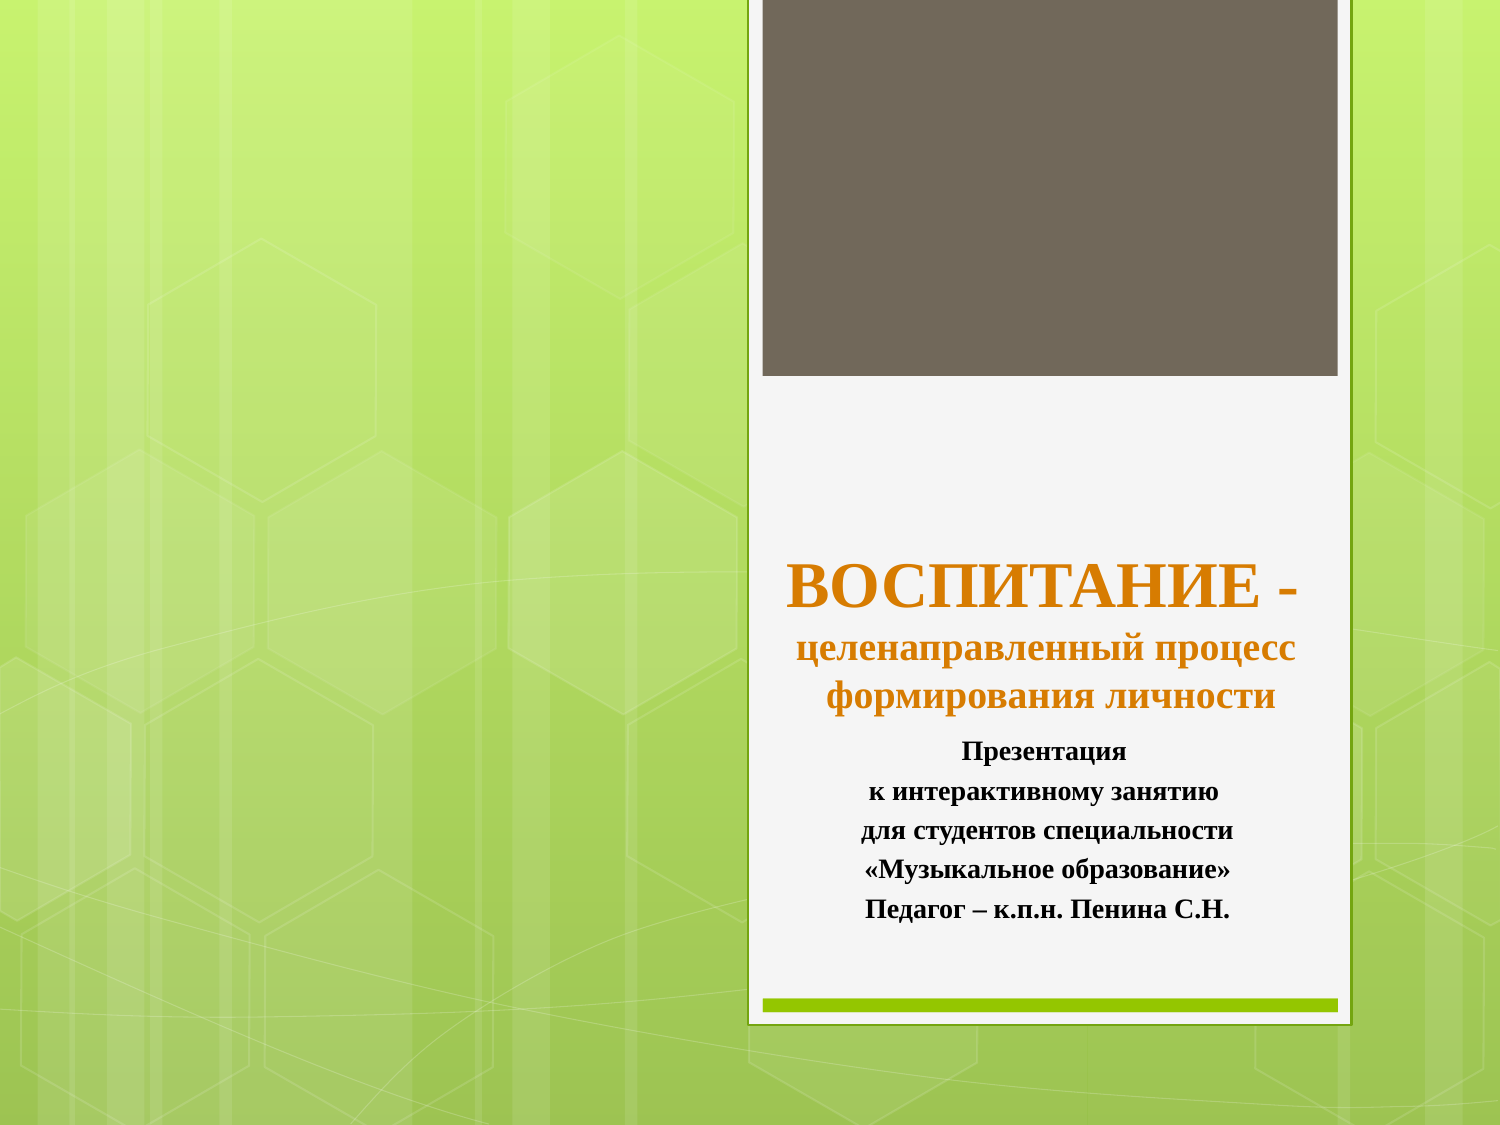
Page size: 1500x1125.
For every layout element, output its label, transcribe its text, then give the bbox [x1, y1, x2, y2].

subtitle Презентация к интерактивному занятию для студентов специальности «Музыкальное образование» Педагог – к.п.н. Пенина С.Н. [776, 725, 1320, 933]
title ВОСПИТАНИЕ - целенаправленный процесс формирования личности [750, 444, 1353, 724]
